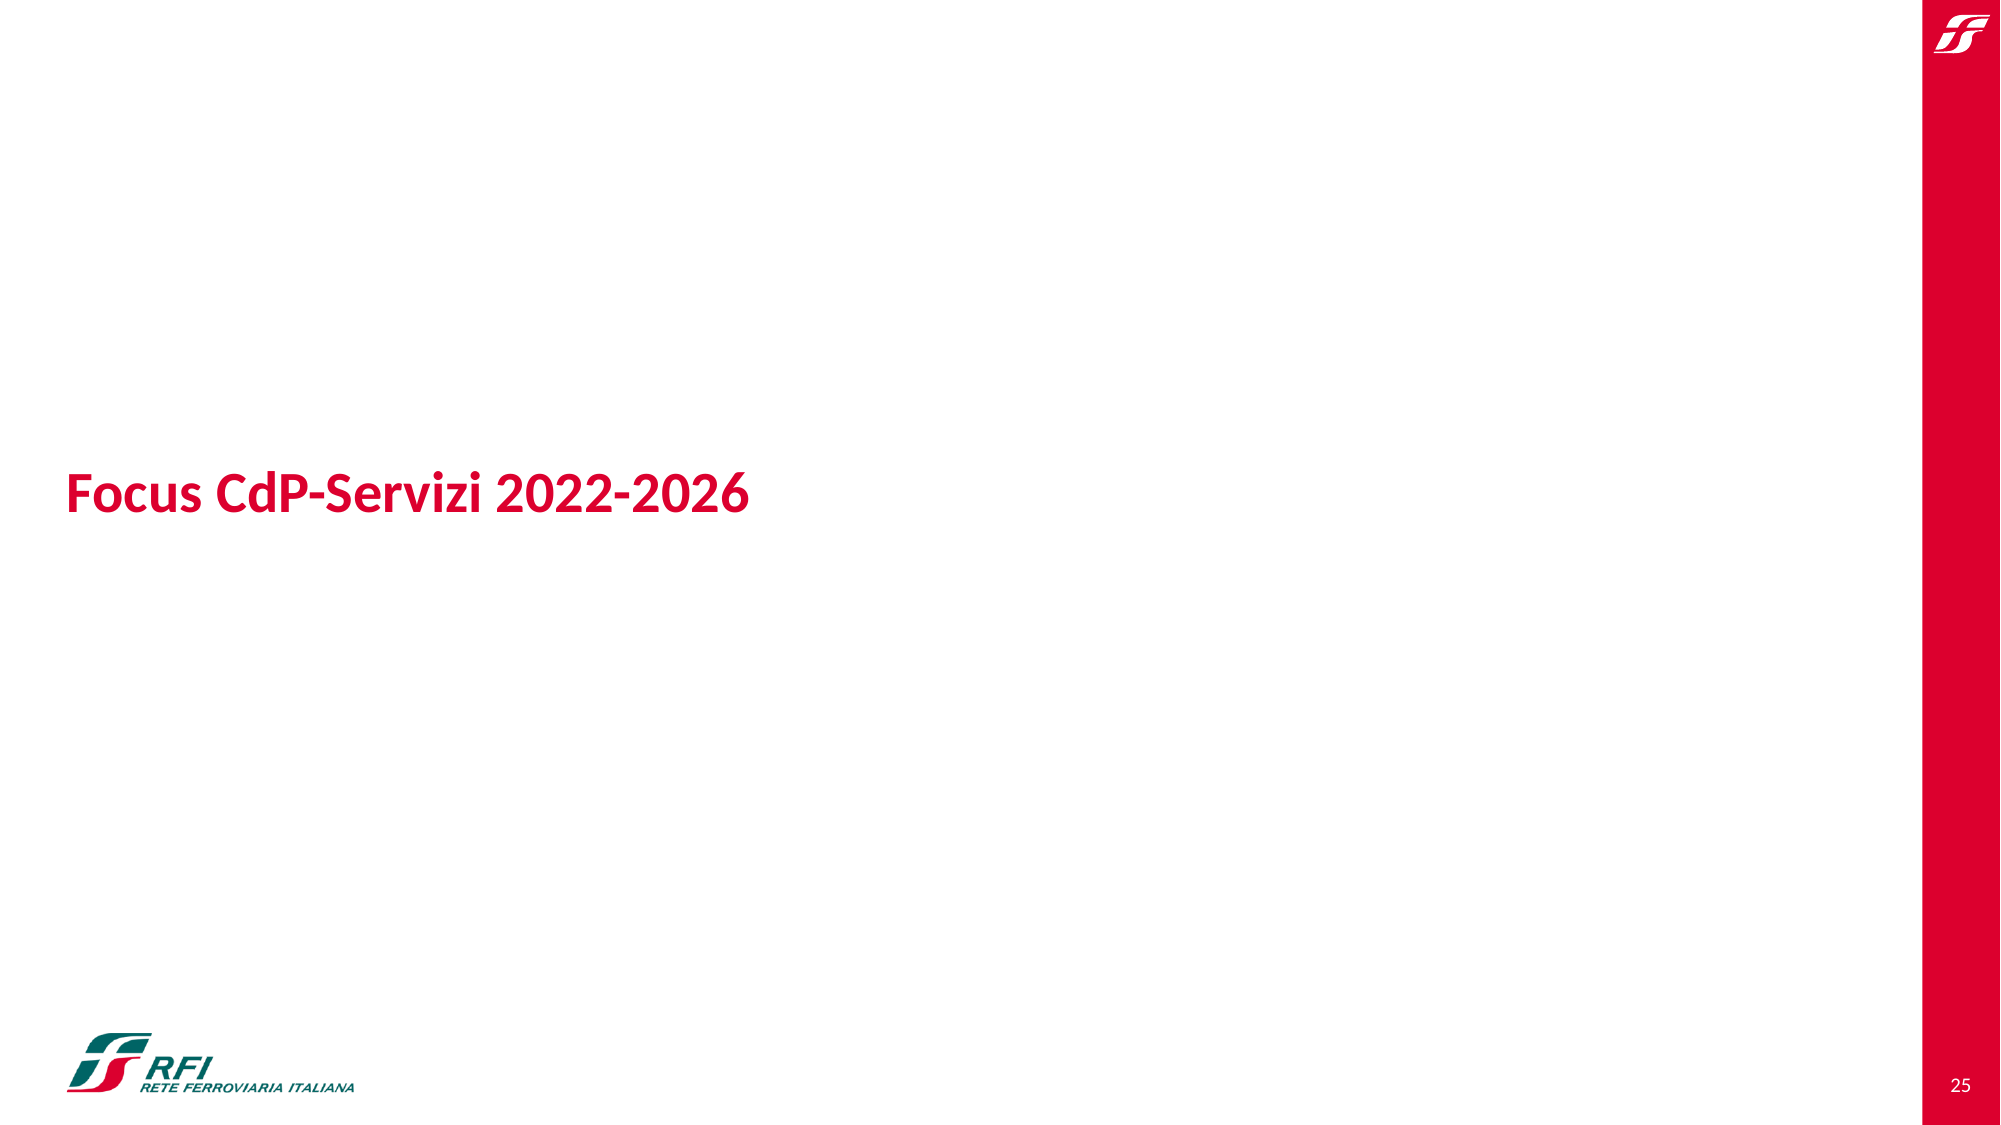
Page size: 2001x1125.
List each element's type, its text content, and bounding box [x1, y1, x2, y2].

picture [66, 1033, 354, 1093]
title Focus CdP-Servizi 2022-2026 [66, 390, 1901, 533]
